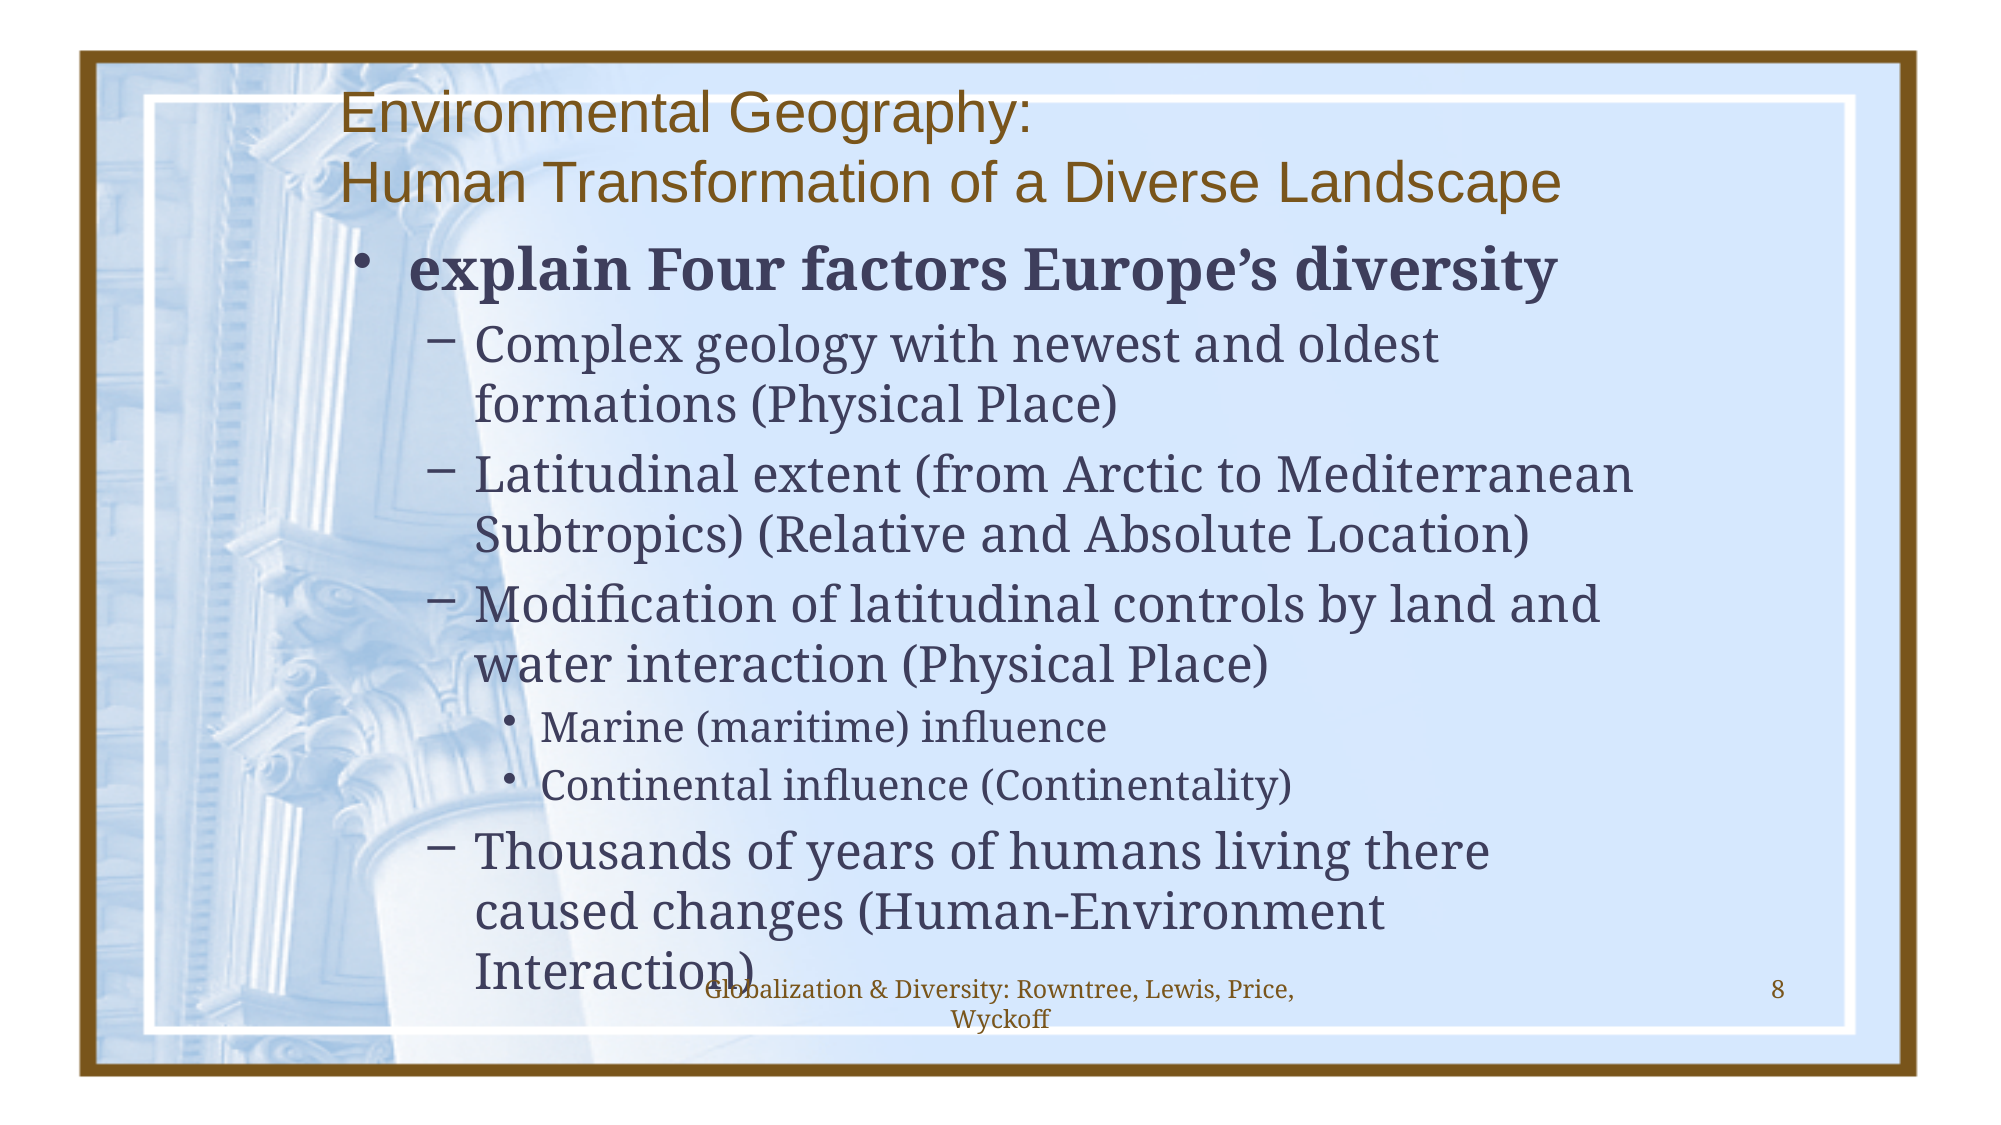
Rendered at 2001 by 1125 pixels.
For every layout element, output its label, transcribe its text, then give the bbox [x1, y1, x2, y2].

title Environmental Geography: Human Transformation of a Diverse Landscape [324, 50, 1650, 238]
list explain Four factors Europe’s diversity Complex geology with newest and oldest formations (Physical Place) Latitudinal extent (from Arctic to Mediterranean Subtropics) (Relative and Absolute Location) Modification of latitudinal controls by land and water interaction (Physical Place) Marine (maritime) influence Continental influence (Continentality) Thousands of years of humans living there caused changes (Human-Environment Interaction) [337, 224, 1663, 1038]
picture [0, 0, 2001, 1125]
slide_number 8 [1416, 965, 1800, 1029]
footer Globalization & Diversity: Rowntree, Lewis, Price, Wyckoff [683, 965, 1317, 1029]
